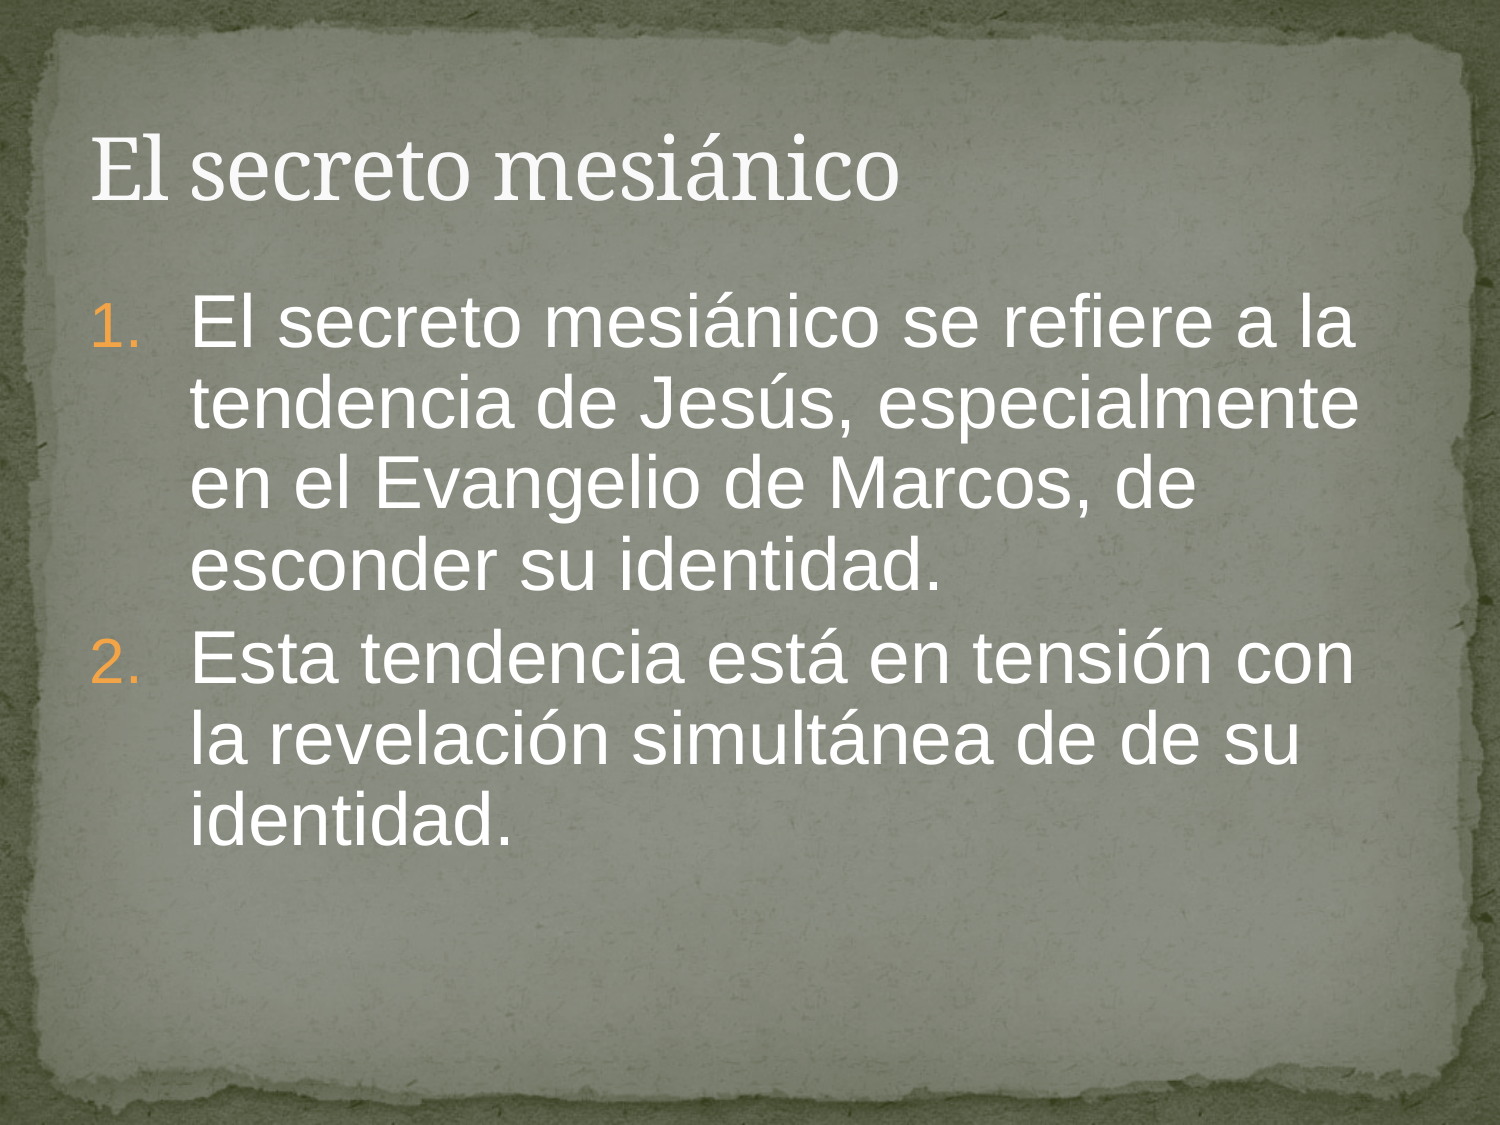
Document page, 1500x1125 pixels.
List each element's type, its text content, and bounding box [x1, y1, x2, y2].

list El secreto mesiánico se refiere a la tendencia de Jesús, especialmente en el Evangelio de Marcos, de esconder su identidad. Esta tendencia está en tensión con la revelación simultánea de de su identidad. [75, 275, 1438, 1125]
title El secreto mesiánico [74, 24, 1425, 225]
